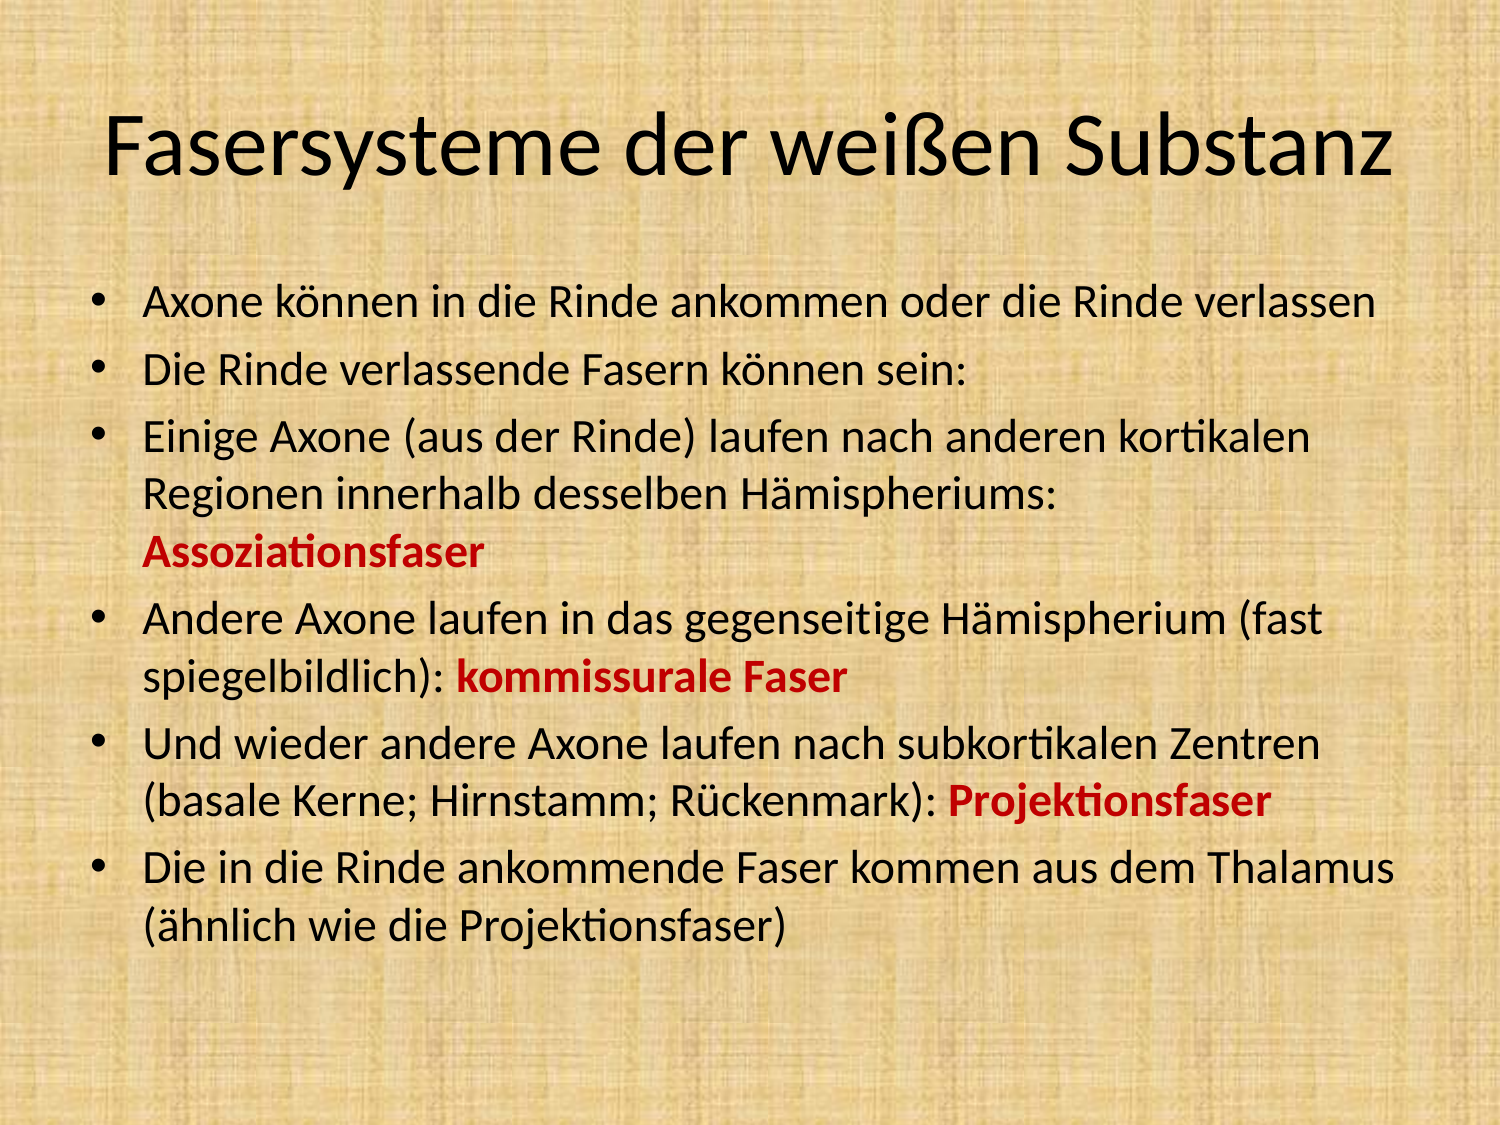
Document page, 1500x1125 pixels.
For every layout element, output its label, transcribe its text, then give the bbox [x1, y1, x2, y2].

list Axone können in die Rinde ankommen oder die Rinde verlassen Die Rinde verlassende Fasern können sein: Einige Axone (aus der Rinde) laufen nach anderen kortikalen Regionen innerhalb desselben Hämispheriums: Assoziationsfaser Andere Axone laufen in das gegenseitige Hämispherium (fast spiegelbildlich): kommissurale Faser Und wieder andere Axone laufen nach subkortikalen Zentren (basale Kerne; Hirnstamm; Rückenmark): Projektionsfaser Die in die Rinde ankommende Faser kommen aus dem Thalamus (ähnlich wie die Projektionsfaser) [75, 262, 1425, 1005]
picture [0, 0, 1500, 1125]
title Fasersysteme der weißen Substanz [75, 45, 1425, 233]
